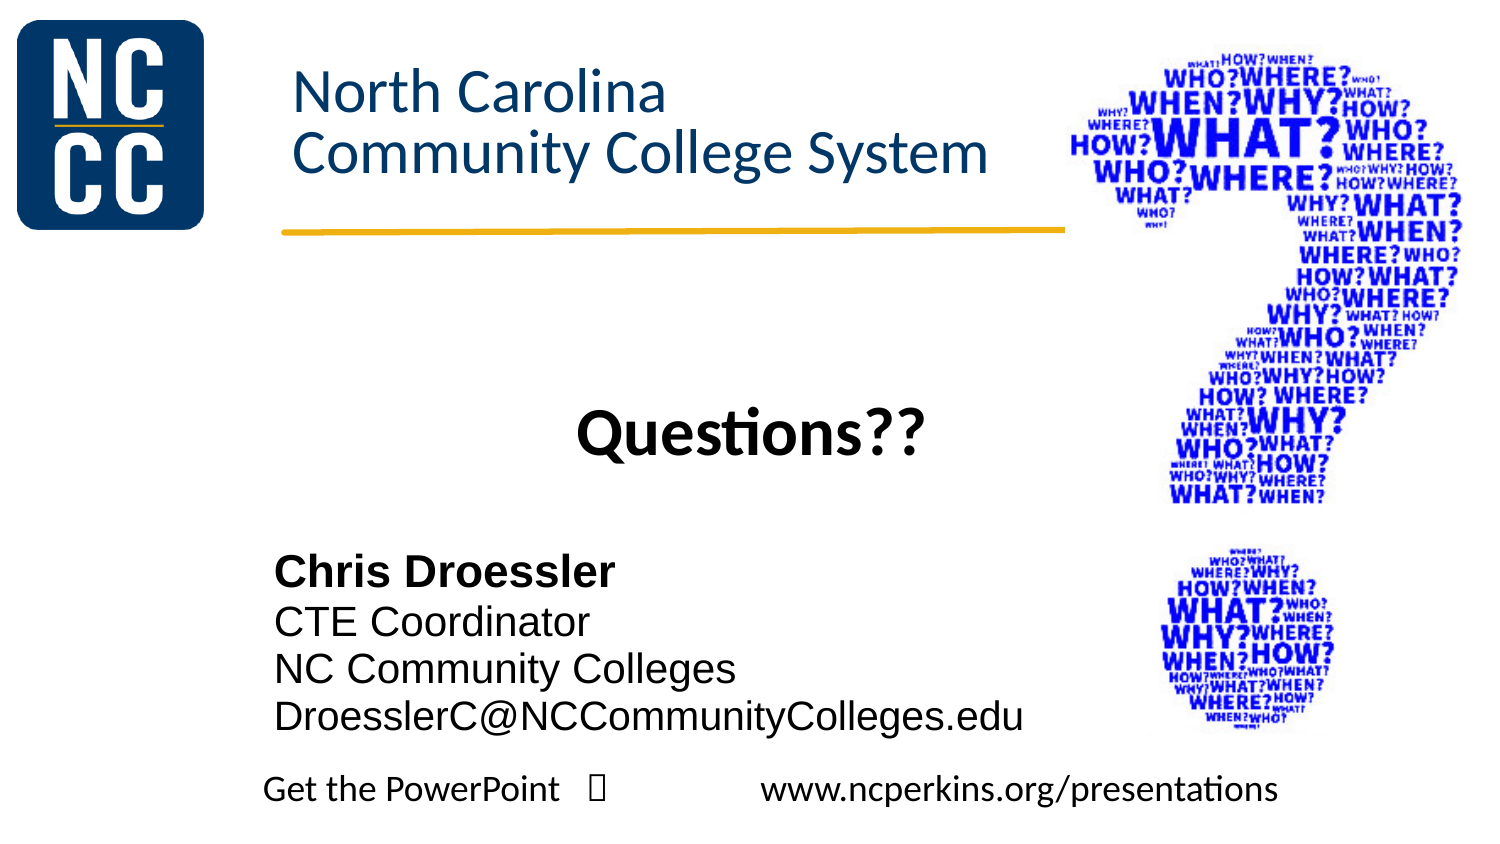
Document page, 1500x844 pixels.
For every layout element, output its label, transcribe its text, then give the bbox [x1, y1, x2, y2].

picture [17, 20, 204, 230]
text_box Get the PowerPoint  www.ncperkins.org/presentations [248, 756, 1313, 844]
title Questions?? [150, 301, 1065, 478]
picture [1065, 44, 1466, 735]
subtitle Chris Droessler CTE Coordinator NC Community Colleges DroesslerC@NCCommunityColleges.edu [204, 544, 1107, 749]
